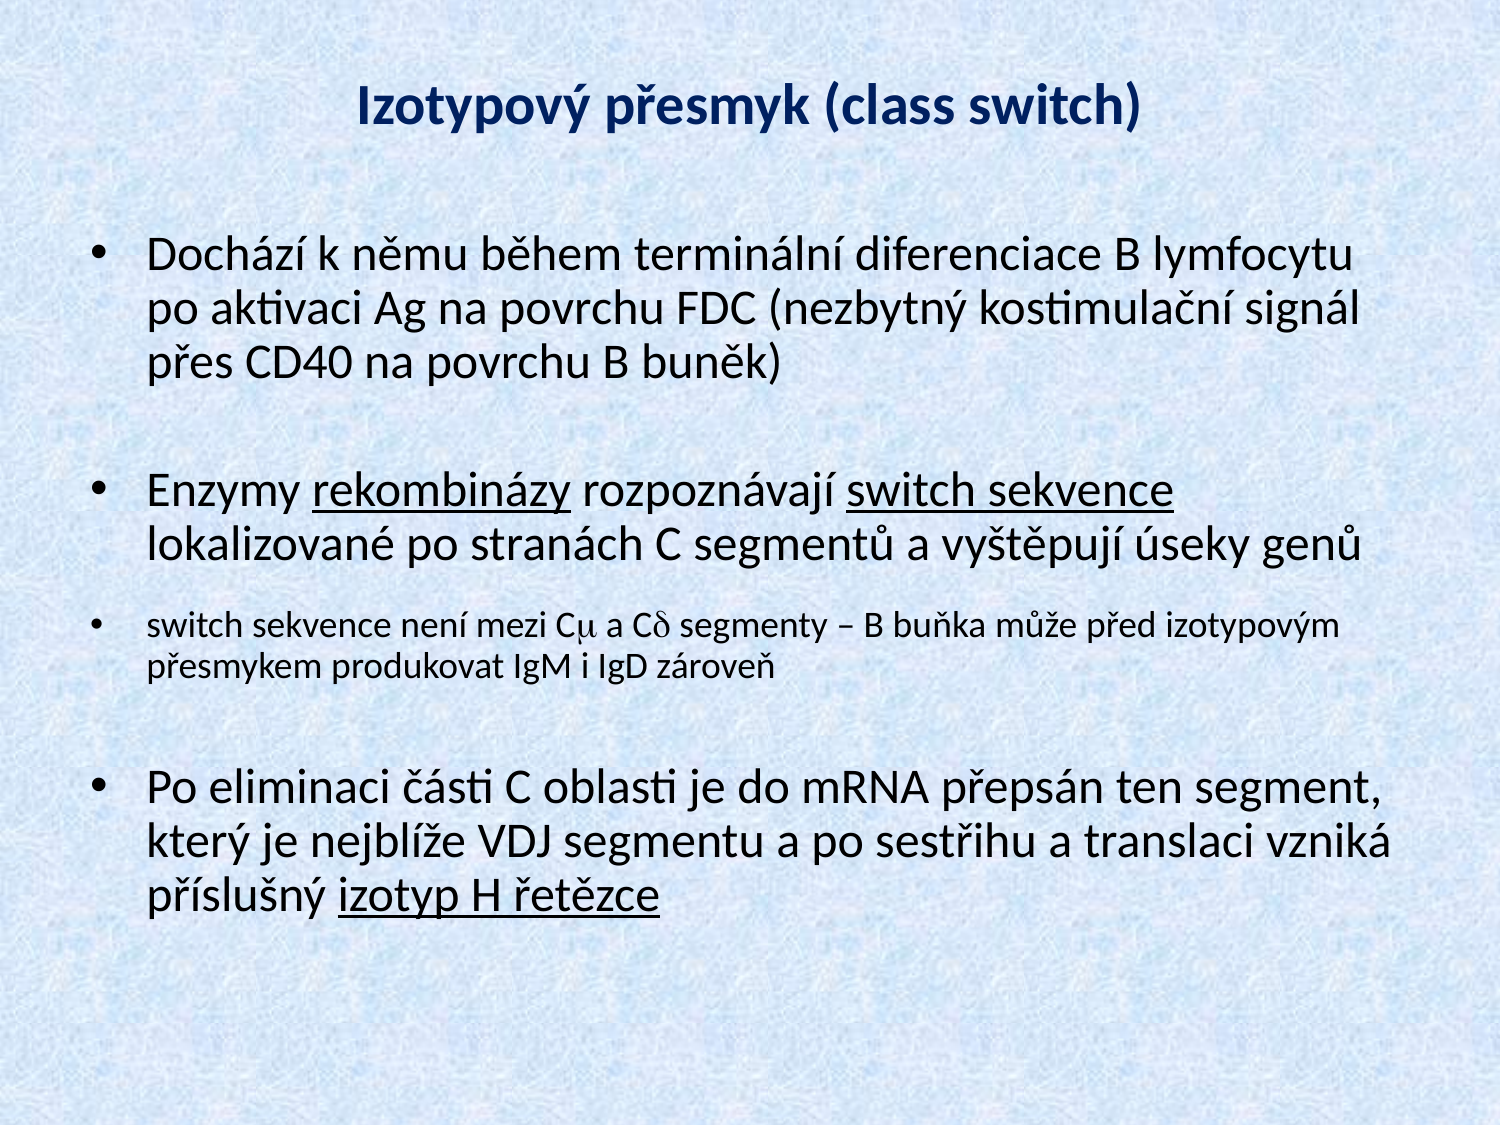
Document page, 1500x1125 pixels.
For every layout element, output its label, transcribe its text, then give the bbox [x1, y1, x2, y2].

picture [0, 0, 1500, 1125]
list Dochází k němu během terminální diferenciace B lymfocytu po aktivaci Ag na povrchu FDC (nezbytný kostimulační signál přes CD40 na povrchu B buněk) Enzymy rekombinázy rozpoznávají switch sekvence lokalizované po stranách C segmentů a vyštěpují úseky genů switch sekvence není mezi Cm a Cd segmenty – B buňka může před izotypovým přesmykem produkovat IgM i IgD zároveň Po eliminaci části C oblasti je do mRNA přepsán ten segment, který je nejblíže VDJ segmentu a po sestřihu a translaci vzniká příslušný izotyp H řetězce [75, 220, 1425, 1059]
title Izotypový přesmyk (class switch) [75, 45, 1425, 157]
